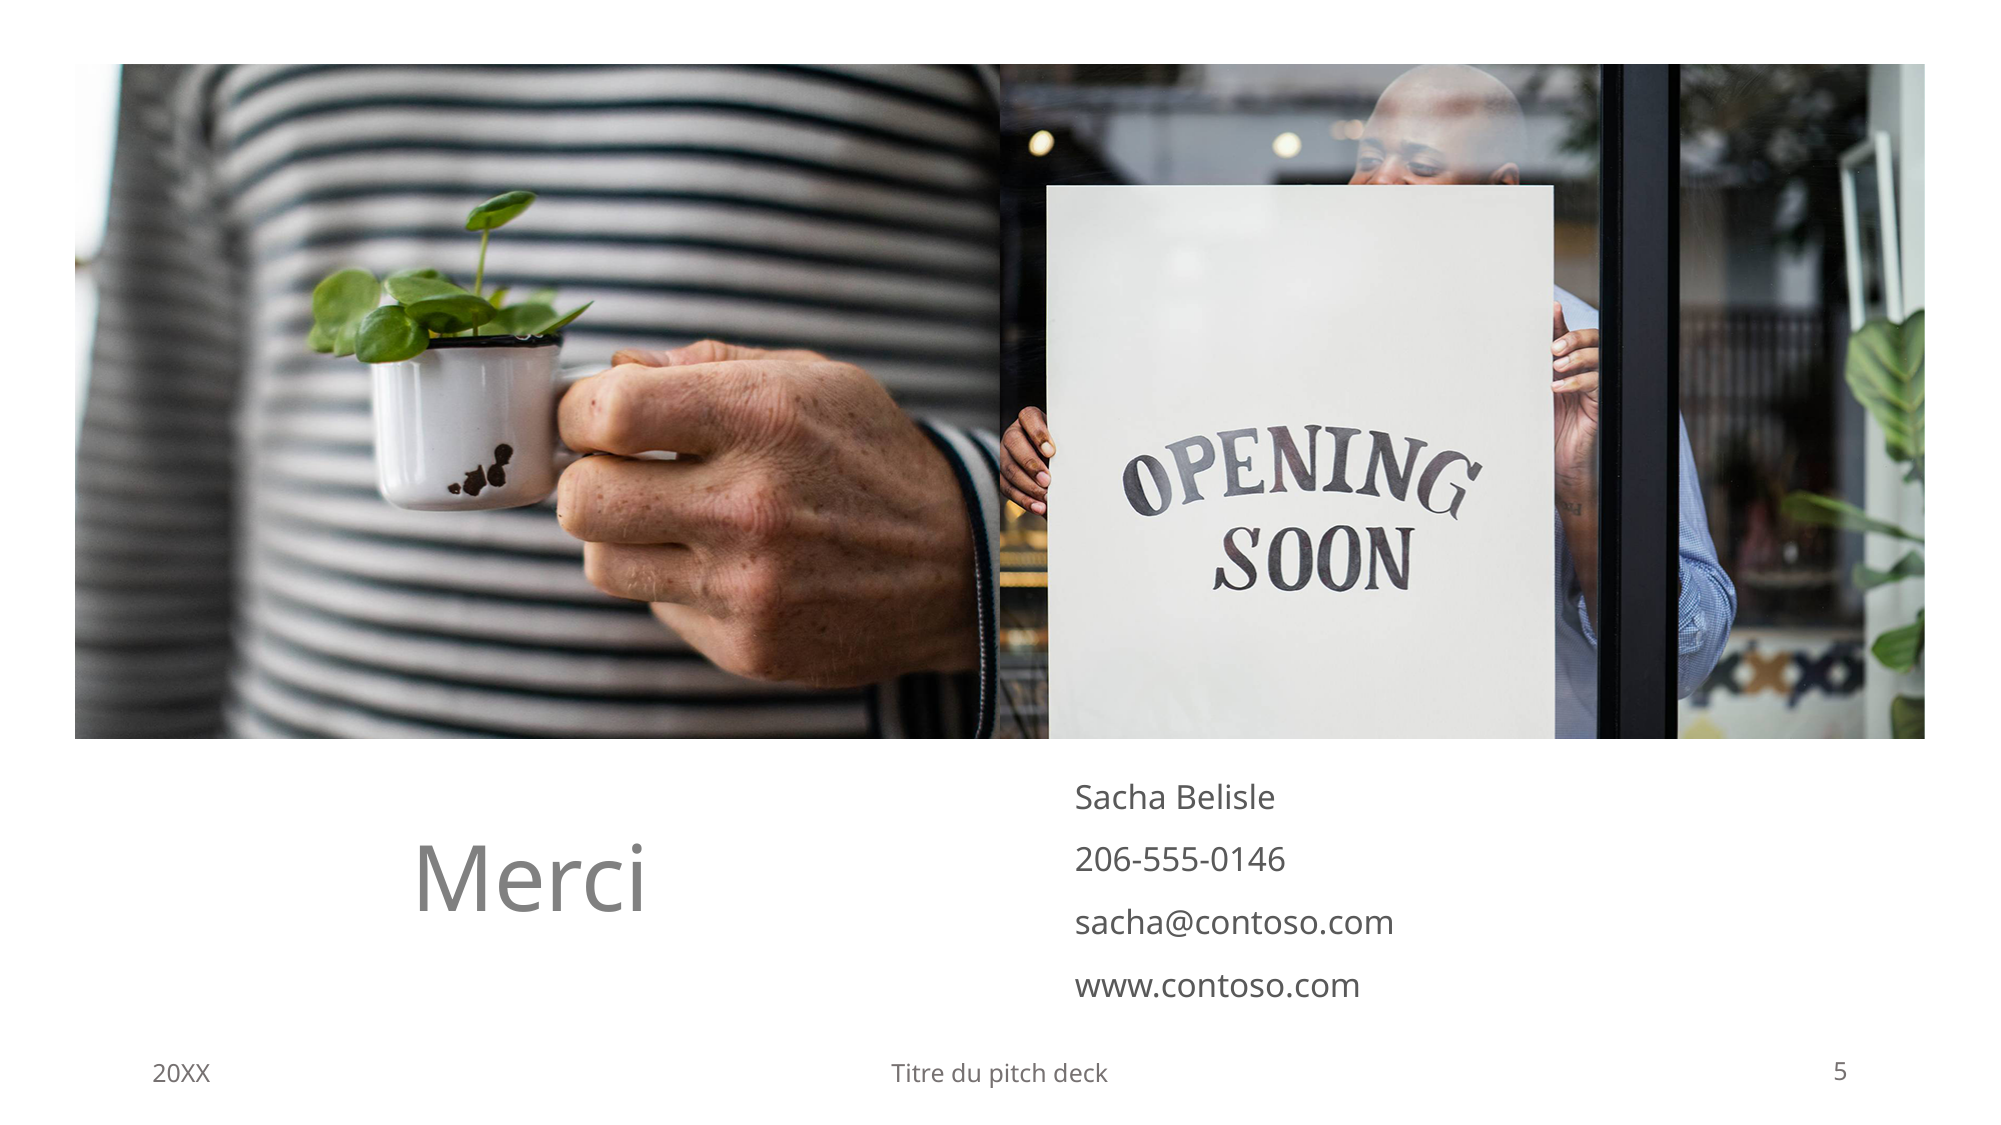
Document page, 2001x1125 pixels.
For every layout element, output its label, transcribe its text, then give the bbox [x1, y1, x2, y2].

slide_number 20XX [137, 1042, 588, 1103]
picture [75, 63, 1925, 739]
list Sacha Belisle 206-555-0146 sacha@contoso.com www.contoso.com [1059, 769, 1885, 1009]
slide_number 5 [1412, 1042, 1863, 1103]
footer Titre du pitch deck [662, 1042, 1338, 1103]
title Merci [117, 769, 943, 995]
